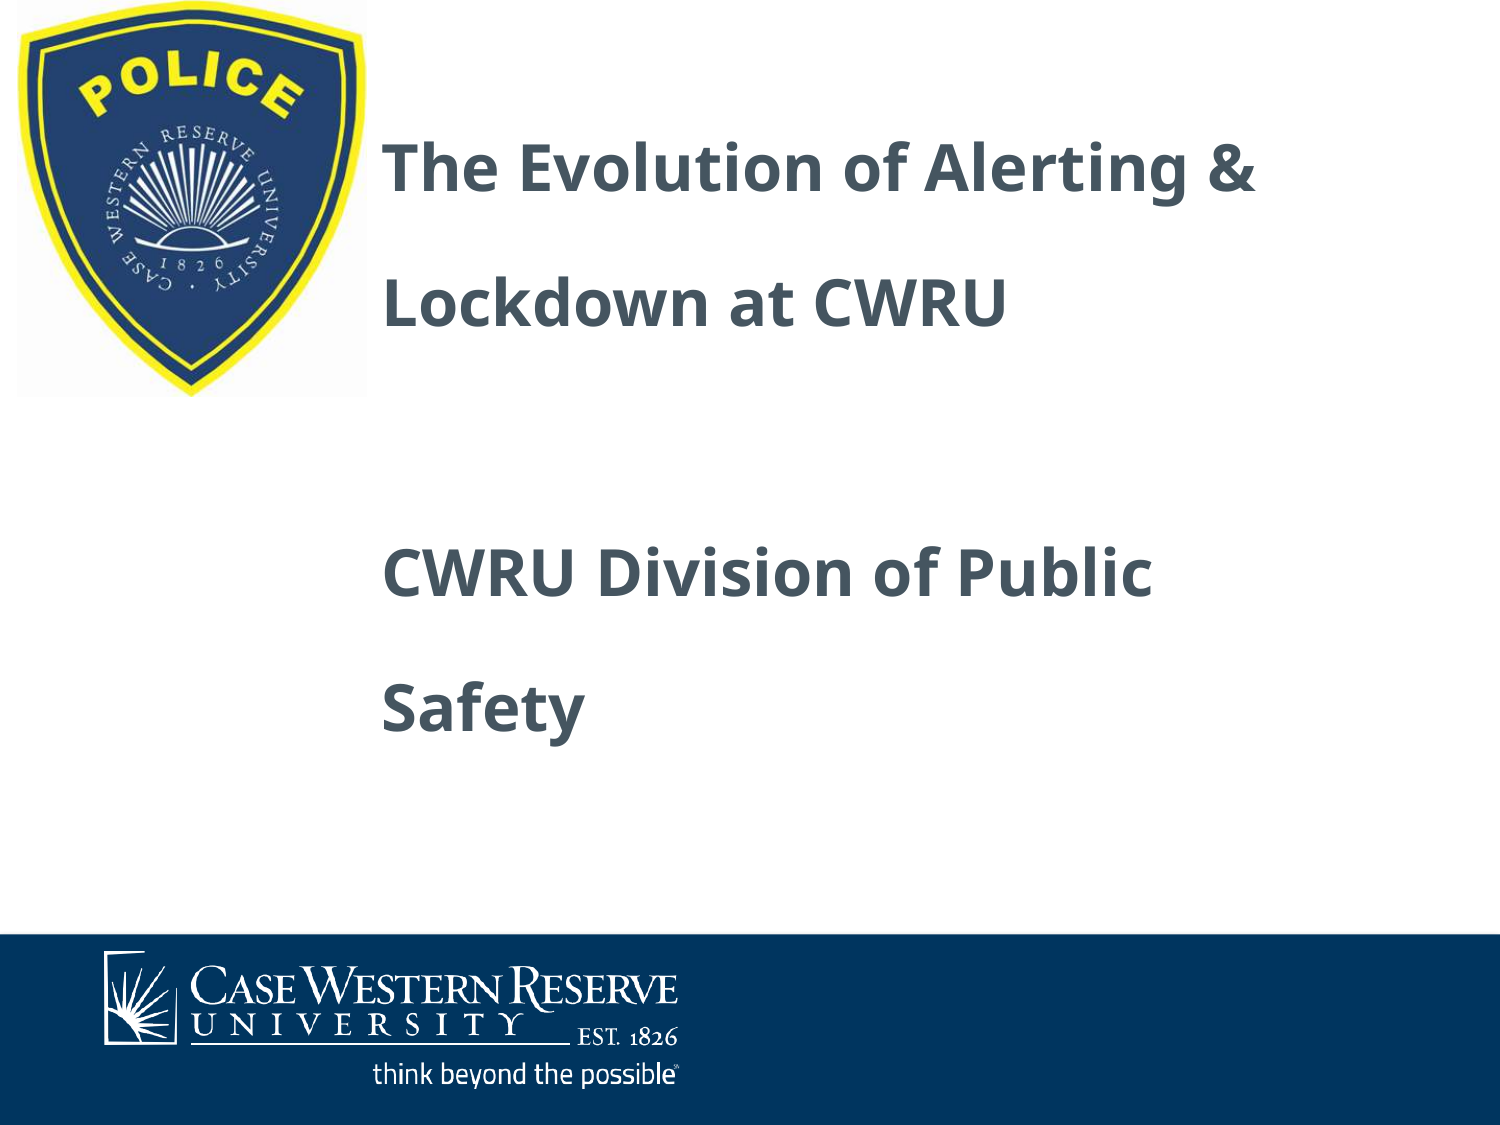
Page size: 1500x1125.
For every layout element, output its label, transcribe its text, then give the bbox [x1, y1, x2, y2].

text_box [0, 934, 1500, 1125]
picture [103, 951, 680, 1089]
text_box The Evolution of Alerting & Lockdown at CWRU CWRU Division of Public Safety Jeffrey Daberko Deputy Director [366, 105, 1354, 932]
picture [16, 0, 367, 397]
